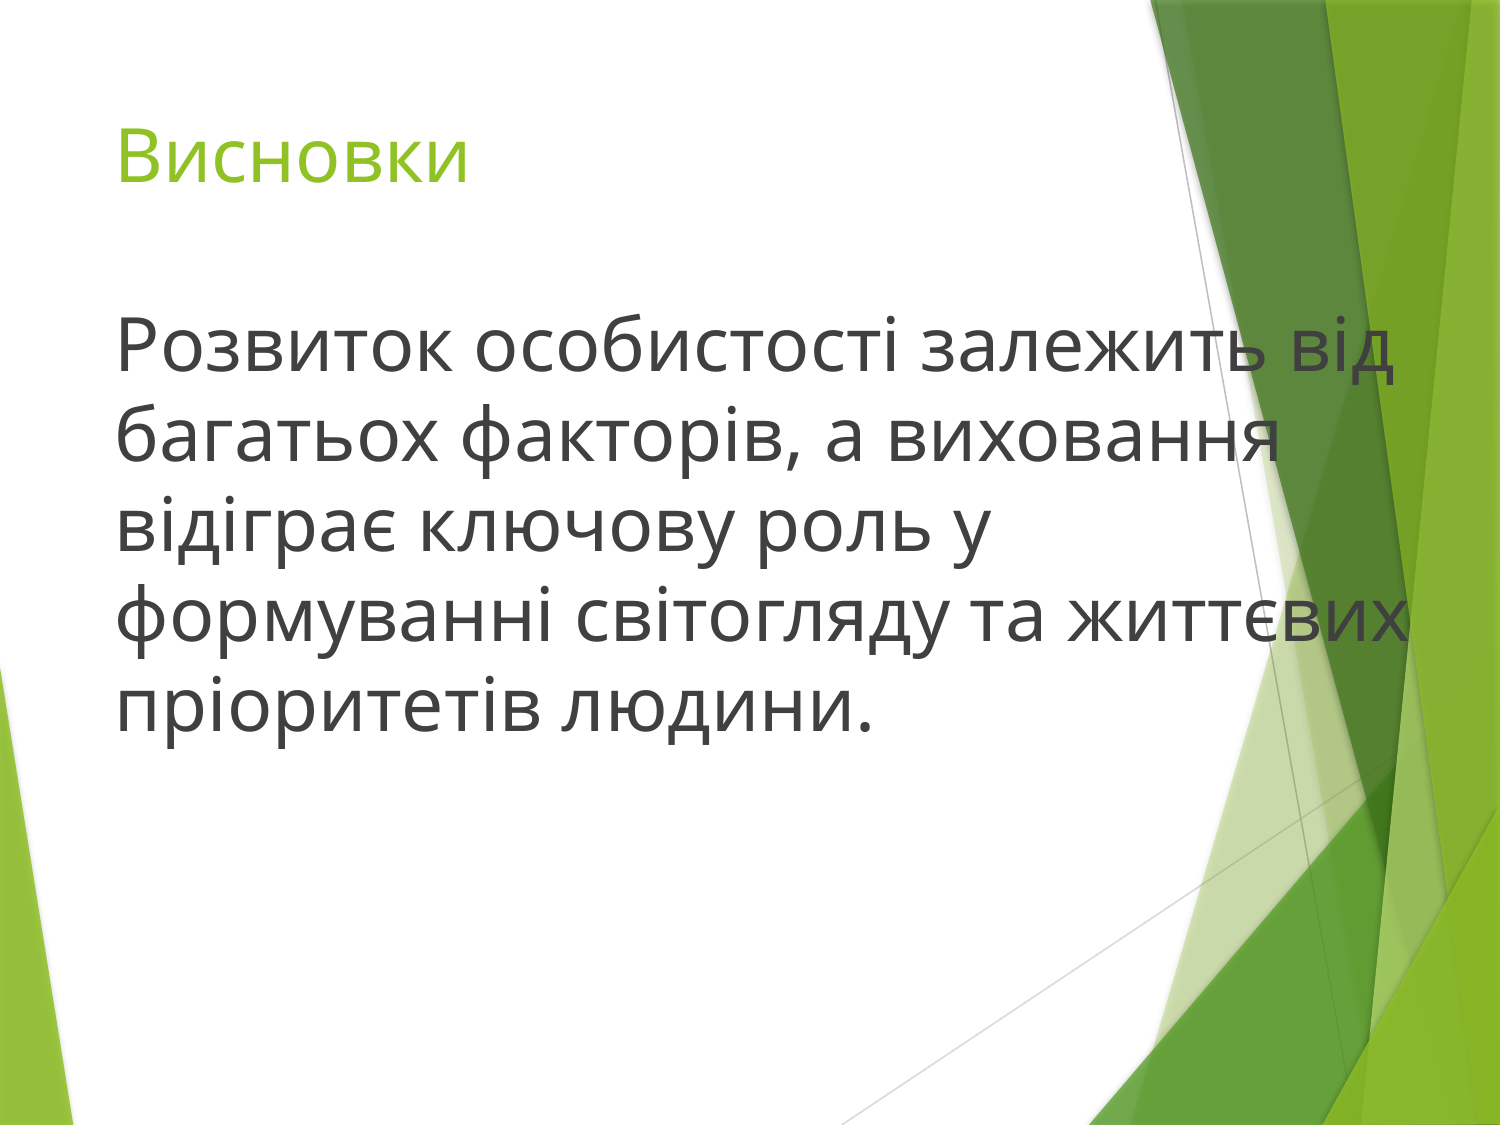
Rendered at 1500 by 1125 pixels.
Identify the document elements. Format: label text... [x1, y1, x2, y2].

title Висновки [99, 99, 1142, 288]
list Розвиток особистості залежить від багатьох факторів, а виховання відіграє ключову роль у формуванні світогляду та життєвих пріоритетів людини. [99, 288, 1443, 992]
